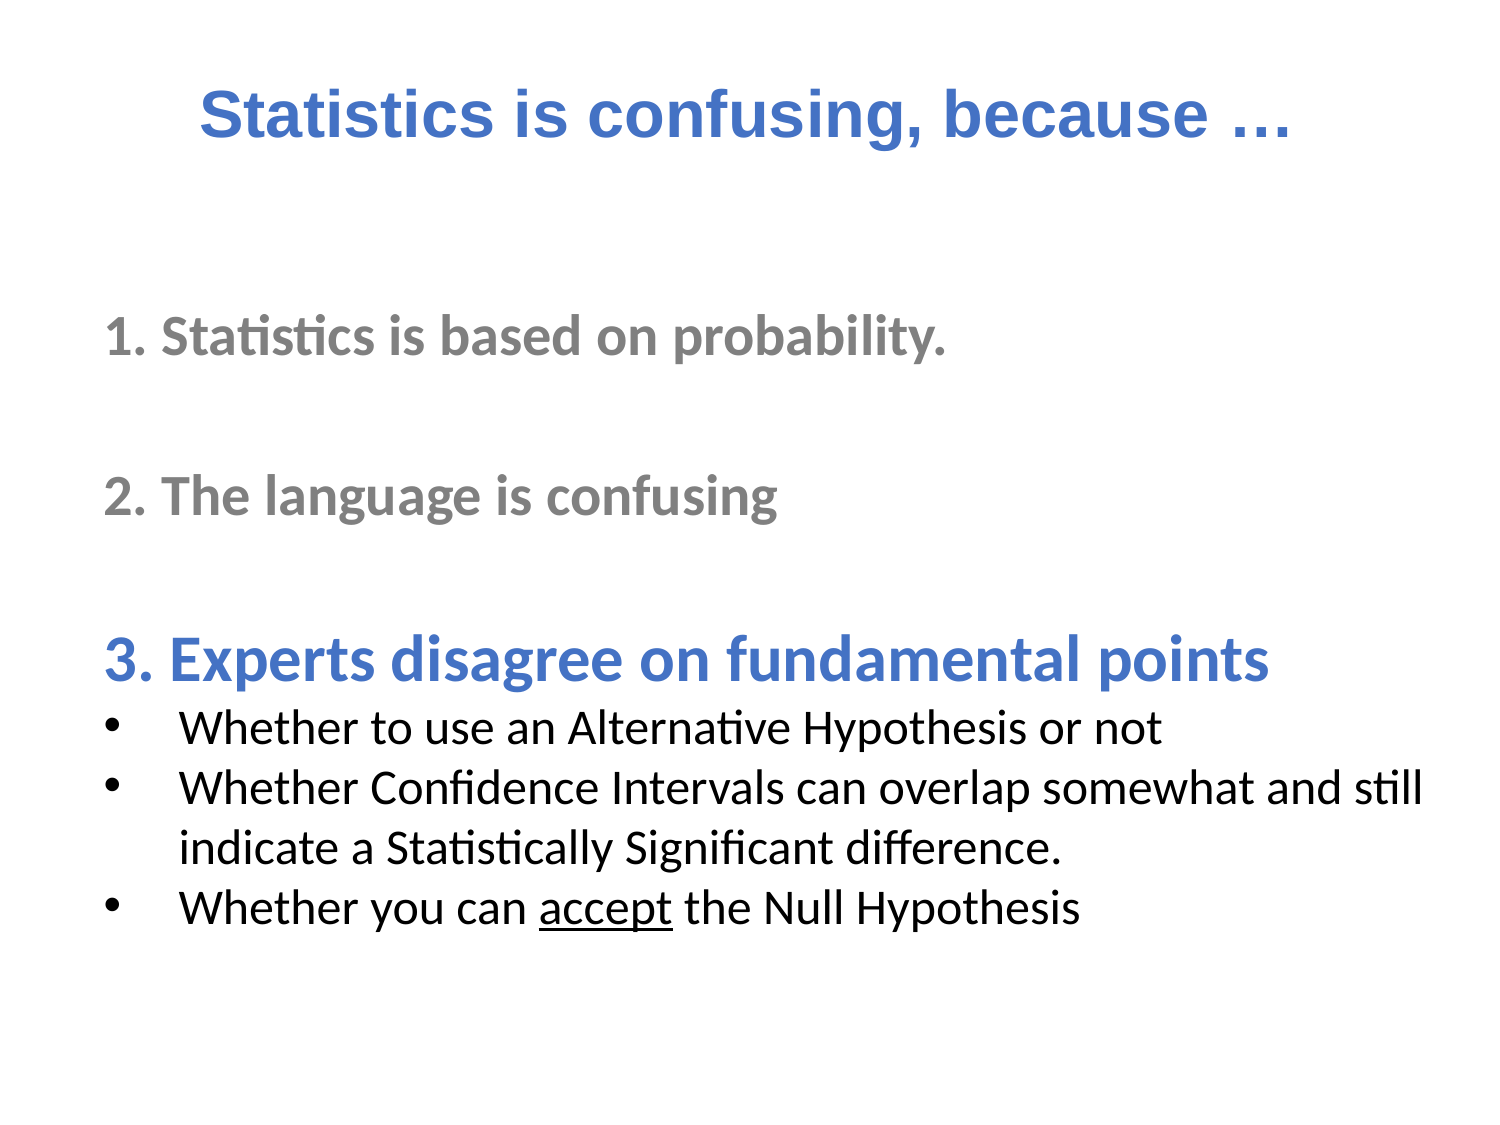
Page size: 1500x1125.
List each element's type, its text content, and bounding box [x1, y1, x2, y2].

text_box 2. The language is confusing [88, 449, 1369, 534]
text_box 1. Statistics is based on probability. [88, 289, 1381, 375]
title Statistics is confusing, because … [46, 49, 1449, 182]
text_box 3. Experts disagree on fundamental points Whether to use an Alternative Hypothesis or not Whether Confidence Intervals can overlap somewhat and still indicate a Statistically Significant difference. Whether you can accept the Null Hypothesis [88, 606, 1456, 942]
